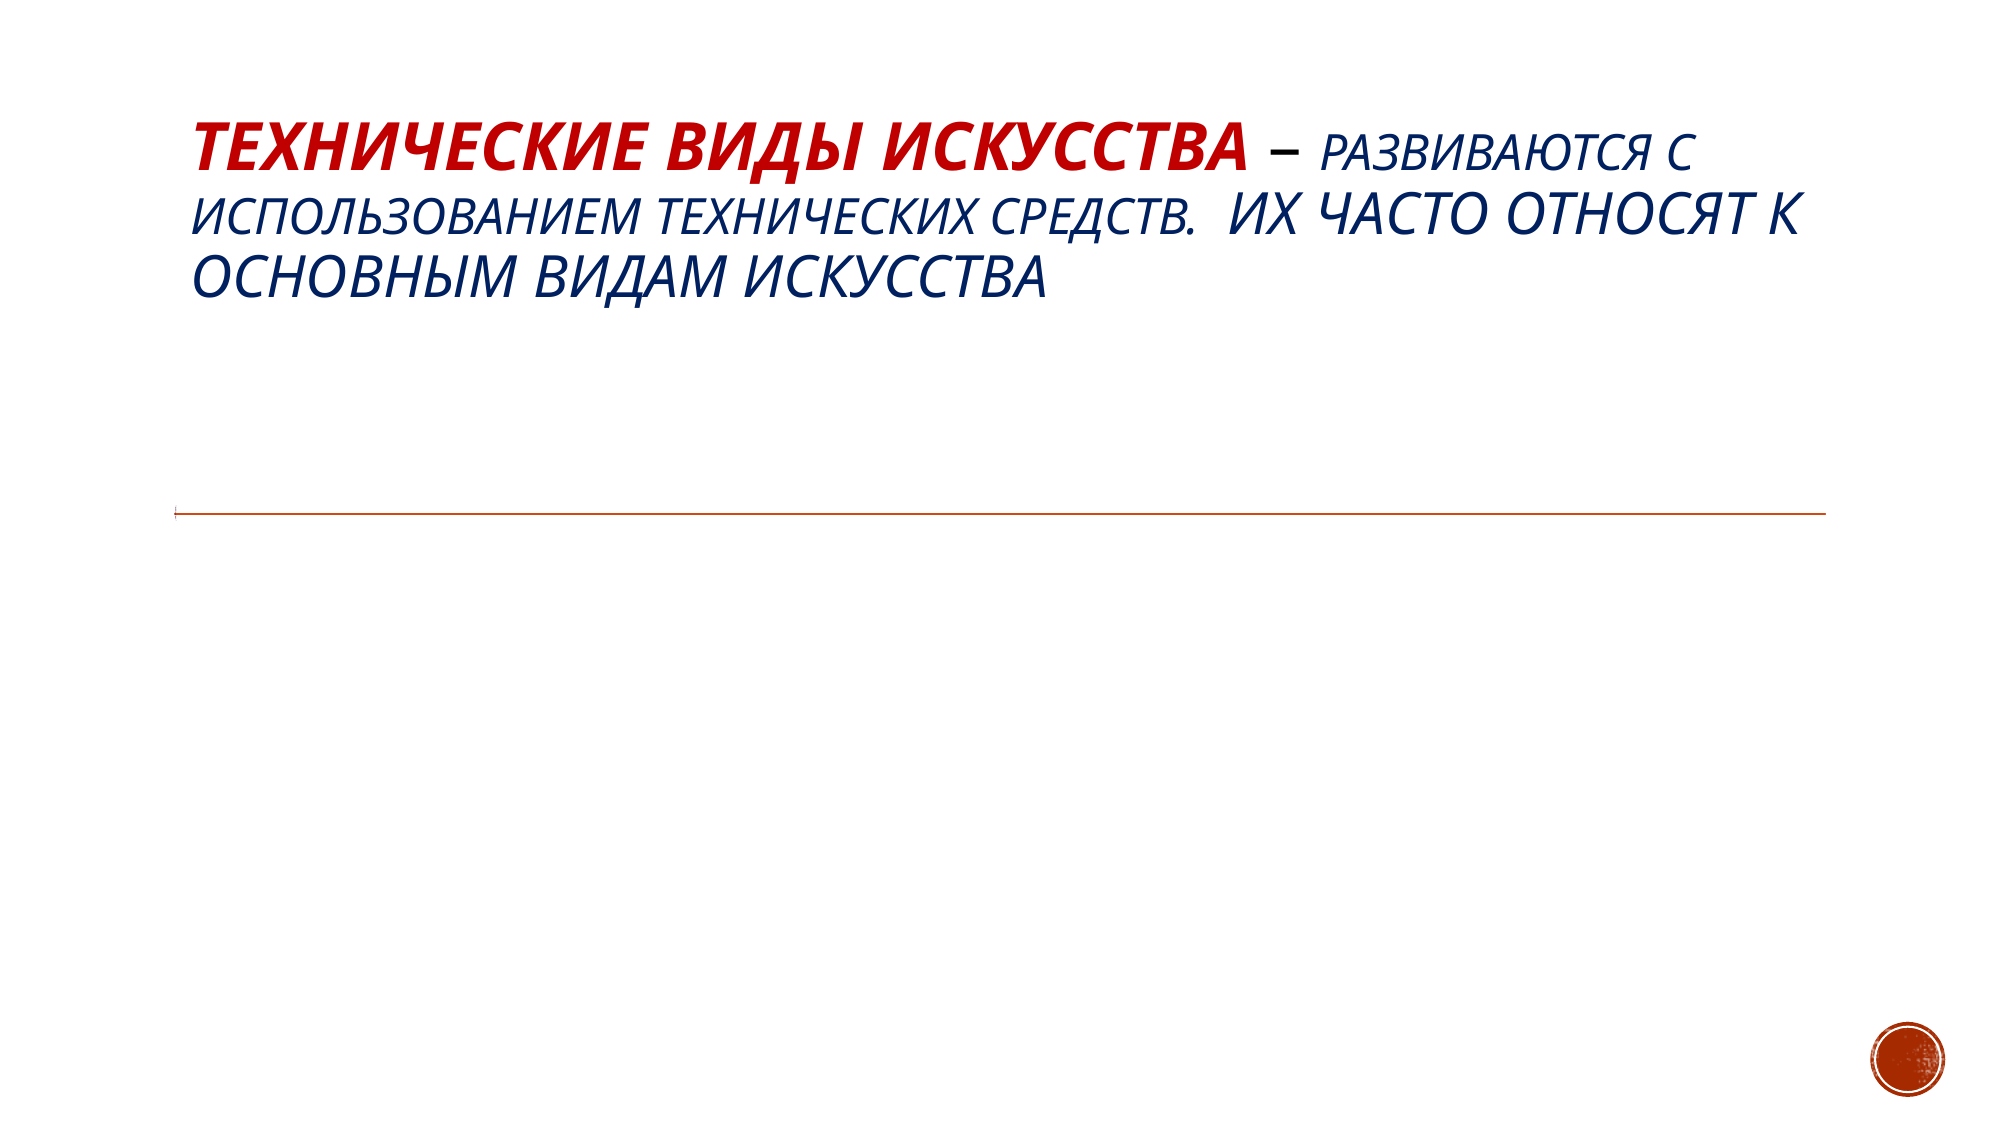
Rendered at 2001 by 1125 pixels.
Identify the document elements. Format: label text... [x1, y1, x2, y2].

title Технические виды искусства – развиваются с использованием технических средств. их часто относят к основным видам искусства [175, 79, 1826, 344]
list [176, 354, 1826, 1011]
